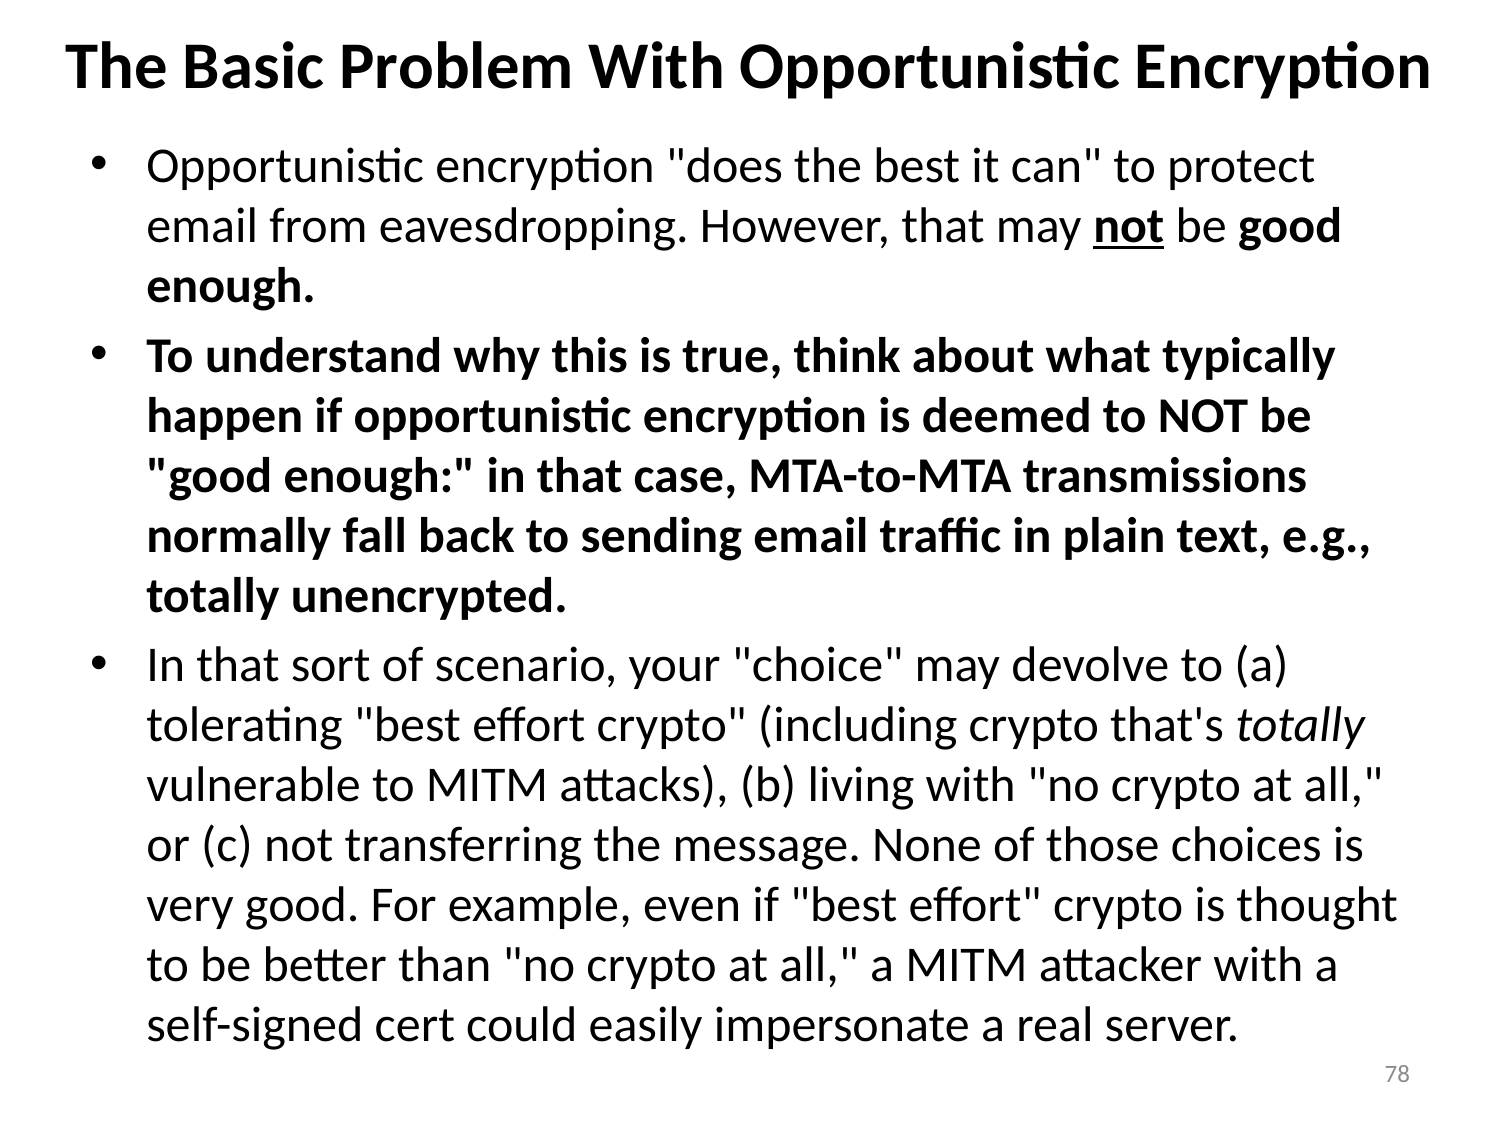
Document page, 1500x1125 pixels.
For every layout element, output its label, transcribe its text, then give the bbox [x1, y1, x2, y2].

list Opportunistic encryption "does the best it can" to protect email from eavesdropping. However, that may not be good enough. To understand why this is true, think about what typically happen if opportunistic encryption is deemed to NOT be "good enough:" in that case, MTA-to-MTA transmissions normally fall back to sending email traffic in plain text, e.g., totally unencrypted. In that sort of scenario, your "choice" may devolve to (a) tolerating "best effort crypto" (including crypto that's totally vulnerable to MITM attacks), (b) living with "no crypto at all," or (c) not transferring the message. None of those choices is very good. For example, even if "best effort" crypto is thought to be better than "no crypto at all," a MITM attacker with a self-signed cert could easily impersonate a real server. [75, 124, 1425, 1067]
slide_number 78 [1074, 1042, 1425, 1103]
title The Basic Problem With Opportunistic Encryption [0, 0, 1500, 125]
